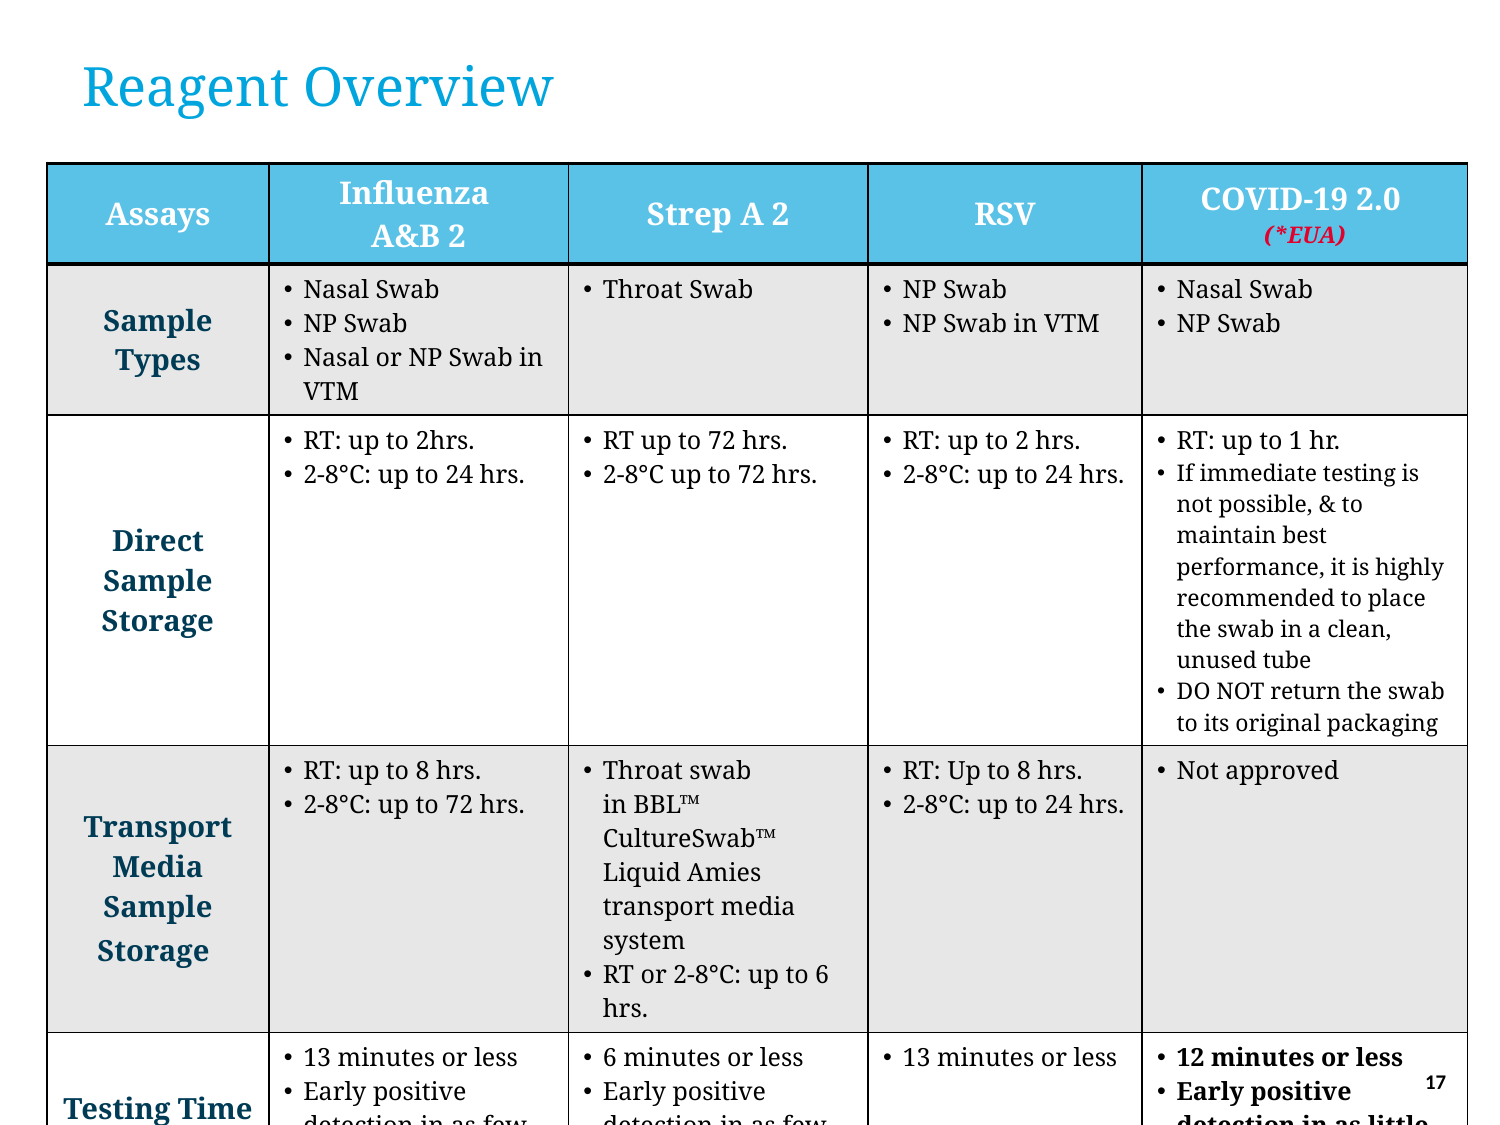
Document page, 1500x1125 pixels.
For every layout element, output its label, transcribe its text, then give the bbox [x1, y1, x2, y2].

table_header RSV [869, 165, 1141, 262]
table_cell Sample Types [48, 266, 268, 414]
table_cell 13 minutes or less [869, 1033, 1141, 1125]
table_cell RT: up to 2hrs. 2-8°C: up to 24 hrs. [270, 416, 568, 745]
table_cell Nasal Swab NP Swab [1143, 266, 1467, 414]
table_cell Direct Sample Storage [48, 416, 268, 745]
table_header Strep A 2 [569, 165, 867, 262]
table_cell 6 minutes or less Early positive detection in as few as 2 minutes [569, 1033, 867, 1125]
table_cell Throat swab in BBL™ CultureSwab™ Liquid Amies transport media system RT or 2-8°C: up to 6 hrs. [569, 746, 867, 1032]
table_cell Testing Time [48, 1033, 268, 1125]
table_cell RT: up to 1 hr. If immediate testing is not possible, & to maintain best performance, it is highly recommended to place the swab in a clean, unused tube DO NOT return the swab to its original packaging [1143, 416, 1467, 745]
table_cell NP Swab NP Swab in VTM [869, 266, 1141, 414]
table_cell RT: up to 2 hrs. 2-8°C: up to 24 hrs. [869, 416, 1141, 745]
table_cell RT: Up to 8 hrs. 2-8°C: up to 24 hrs. [869, 746, 1141, 1032]
table_cell Throat Swab [569, 266, 867, 414]
table_cell Transport Media Sample Storage [48, 746, 268, 1032]
title Reagent Overview [82, 59, 1433, 137]
table_cell Not approved [1143, 746, 1467, 1032]
slide_number 17 [1411, 1054, 1460, 1101]
table_header COVID-19 2.0 (*EUA) [1143, 165, 1467, 262]
table_cell Nasal Swab NP Swab Nasal or NP Swab in VTM [270, 266, 568, 414]
table_header Assays [48, 165, 268, 262]
table_cell RT: up to 8 hrs. 2-8°C: up to 72 hrs. [270, 746, 568, 1032]
table_cell 13 minutes or less Early positive detection in as few as 5 minutes [270, 1033, 568, 1125]
table_header Influenza A&B 2 [270, 165, 568, 262]
table_cell RT up to 72 hrs. 2-8°C up to 72 hrs. [569, 416, 867, 745]
table_cell 12 minutes or less Early positive detection in as little as 6 minutes [1143, 1033, 1467, 1125]
